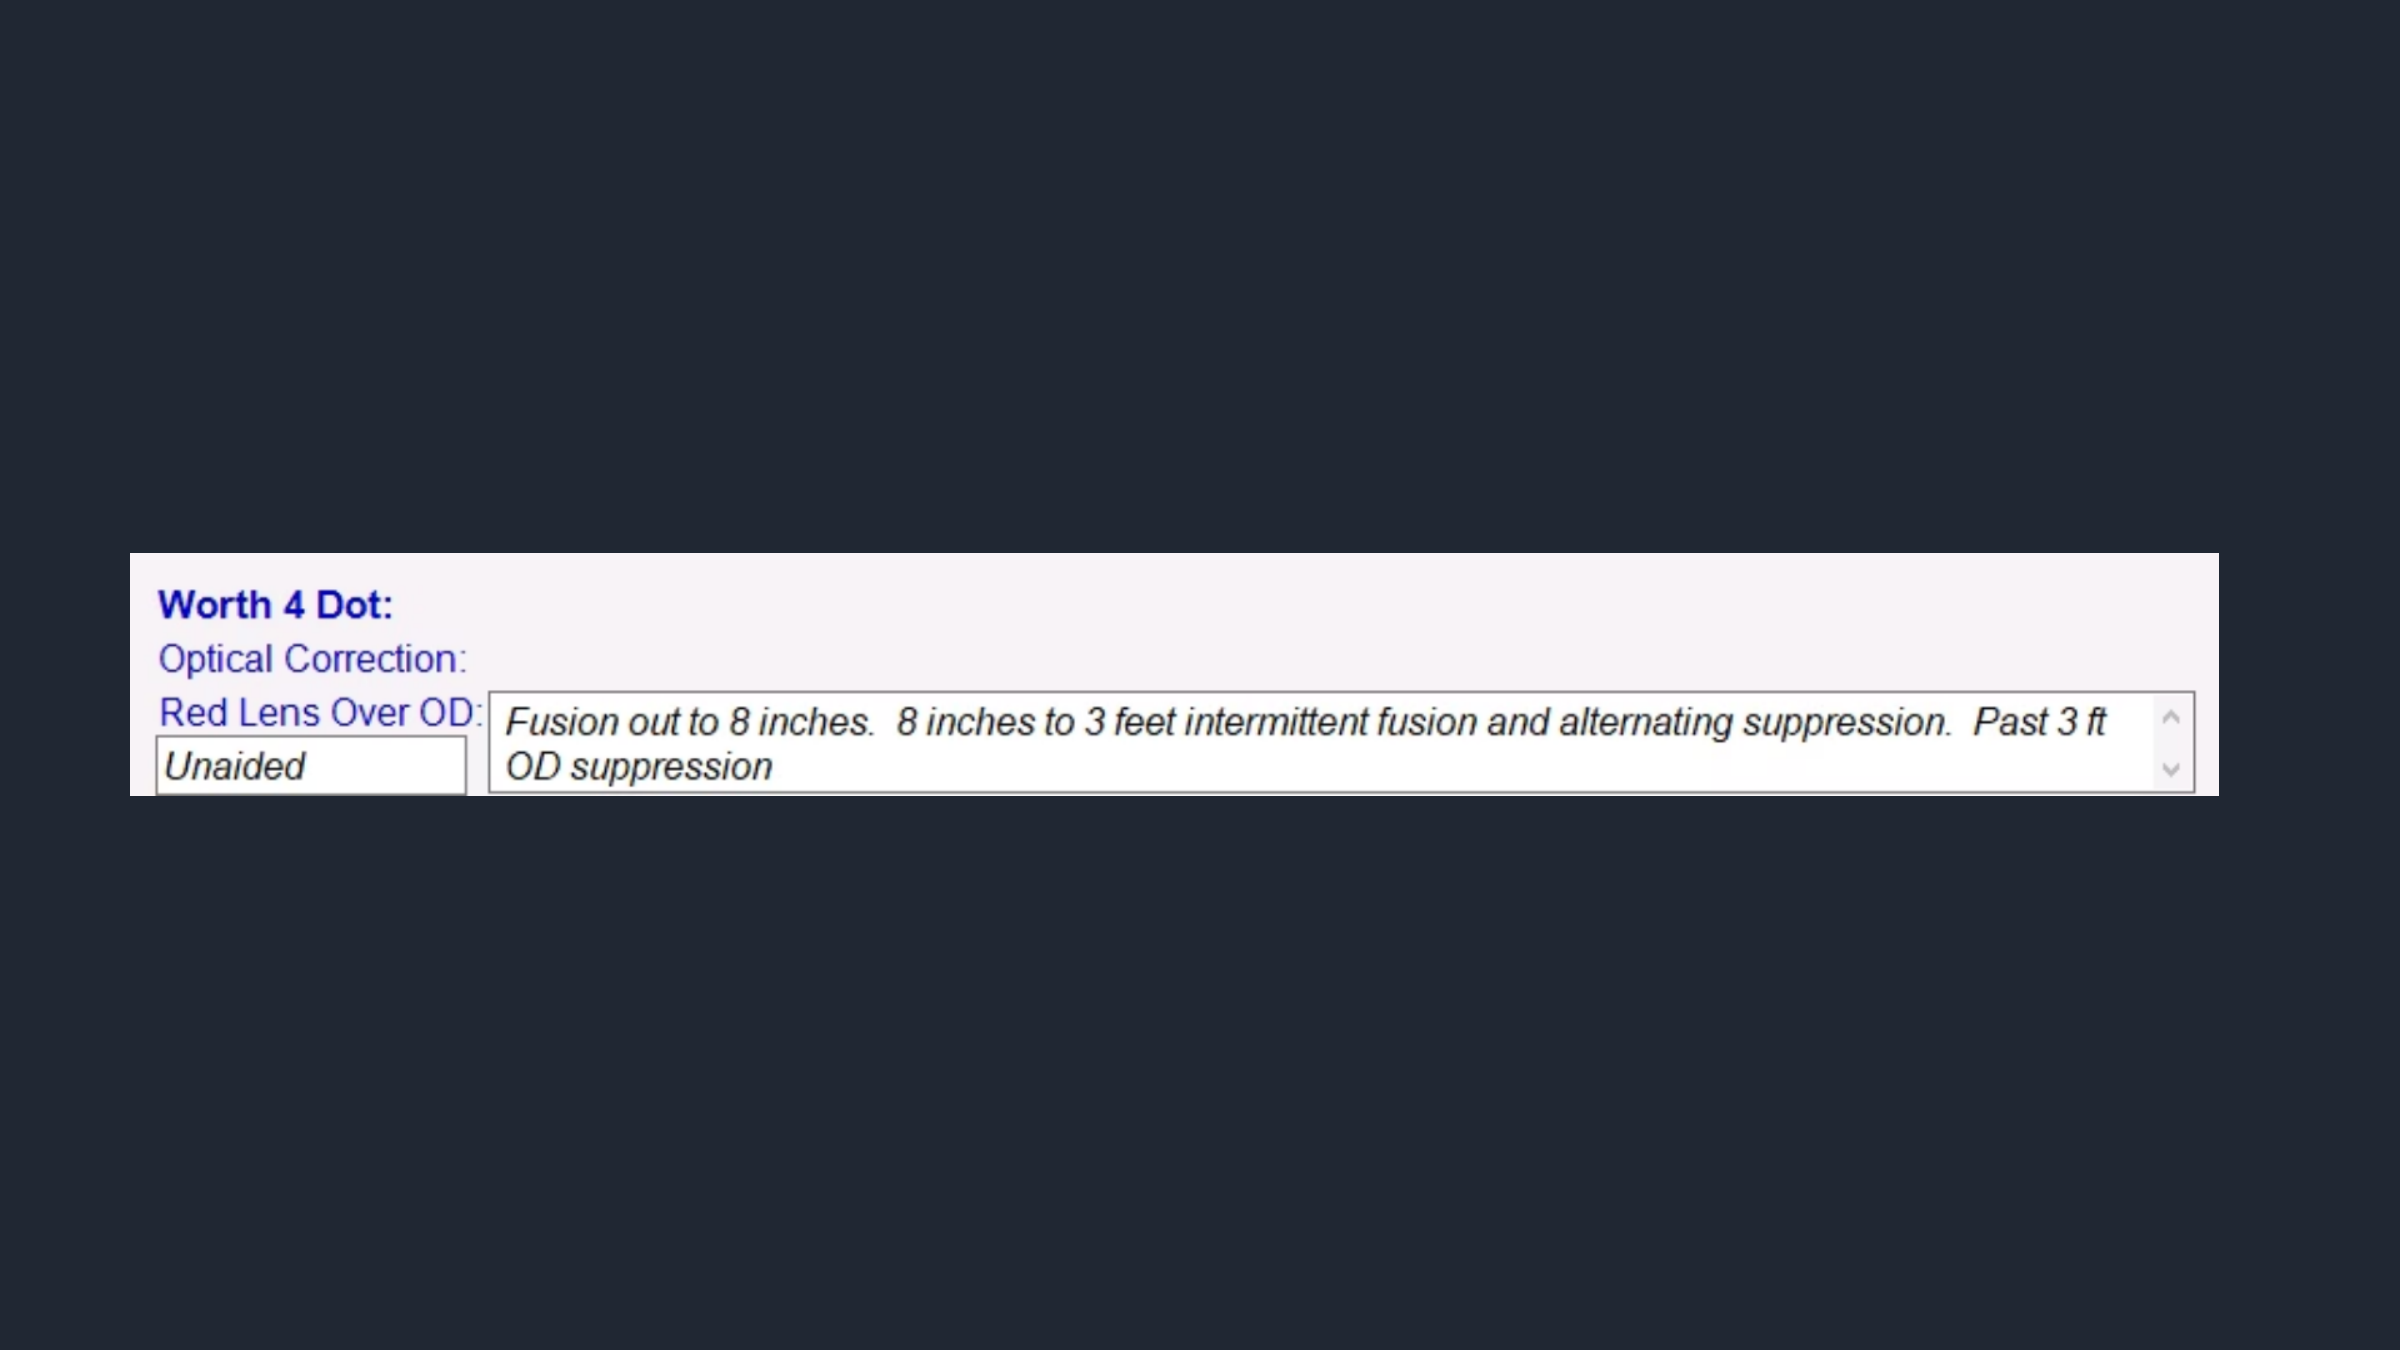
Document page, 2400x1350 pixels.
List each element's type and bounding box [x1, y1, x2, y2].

picture [130, 553, 2219, 796]
